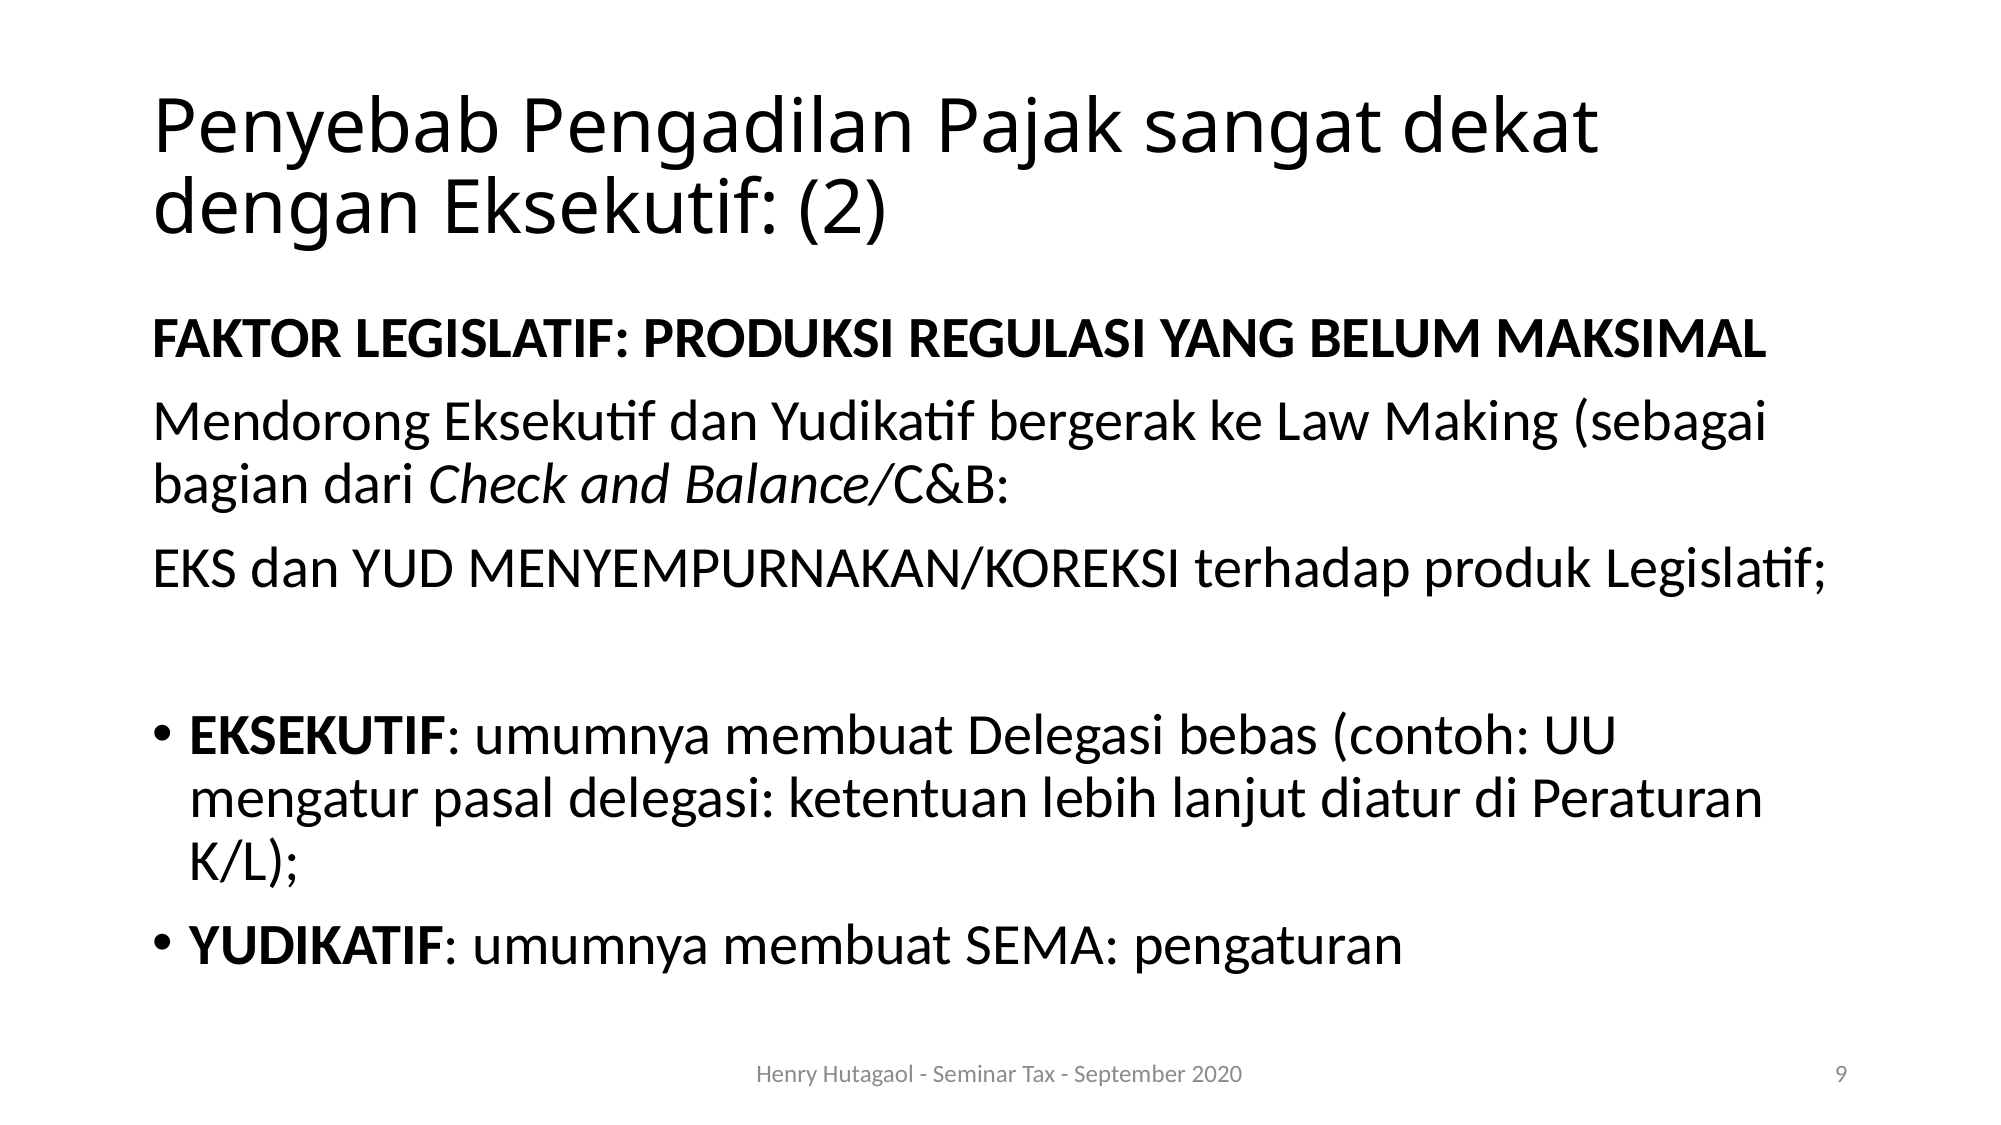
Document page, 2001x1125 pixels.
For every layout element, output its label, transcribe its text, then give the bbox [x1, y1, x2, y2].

slide_number 9 [1412, 1042, 1863, 1103]
footer Henry Hutagaol - Seminar Tax - September 2020 [662, 1042, 1338, 1103]
list FAKTOR LEGISLATIF: PRODUKSI REGULASI YANG BELUM MAKSIMAL Mendorong Eksekutif dan Yudikatif bergerak ke Law Making (sebagai bagian dari Check and Balance/C&B: EKS dan YUD MENYEMPURNAKAN/KOREKSI terhadap produk Legislatif; EKSEKUTIF: umumnya membuat Delegasi bebas (contoh: UU mengatur pasal delegasi: ketentuan lebih lanjut diatur di Peraturan K/L); YUDIKATIF: umumnya membuat SEMA: pengaturan [137, 299, 1863, 1014]
title Penyebab Pengadilan Pajak sangat dekat dengan Eksekutif: (2) [137, 59, 1863, 278]
